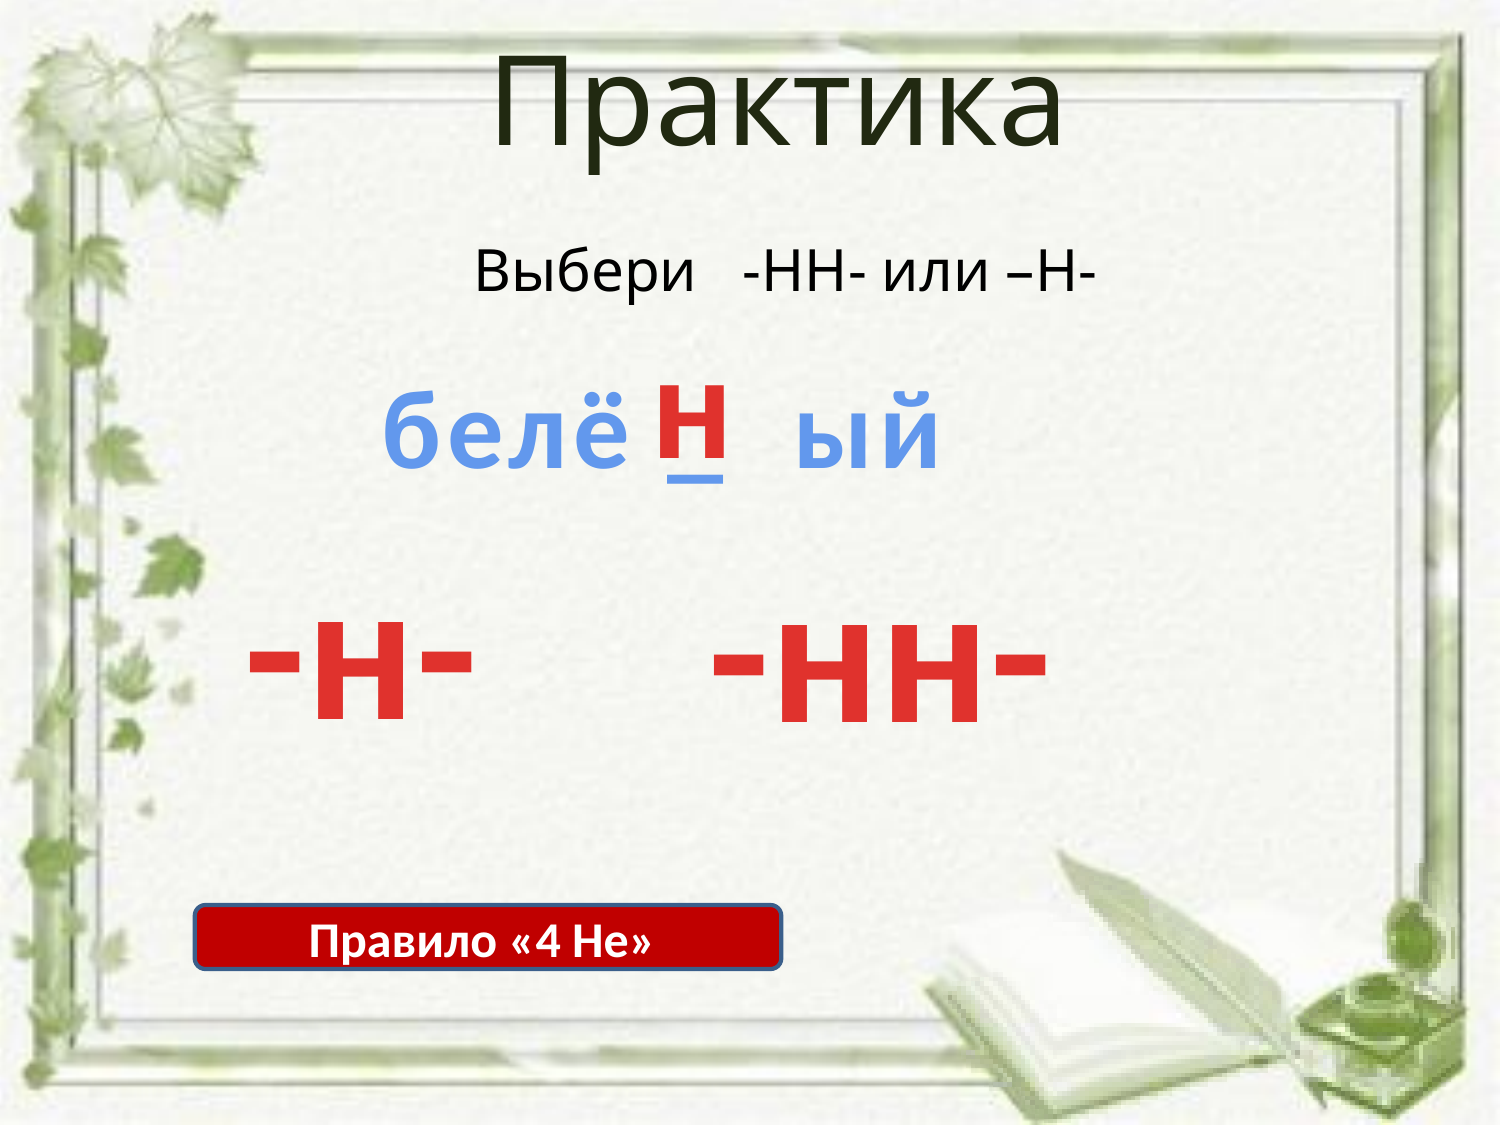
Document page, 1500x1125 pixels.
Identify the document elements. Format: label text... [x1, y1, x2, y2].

text_box Практика [209, 40, 1348, 152]
text_box белё _ ый [366, 348, 990, 499]
text_box н [637, 301, 749, 497]
text_box -нн- [693, 515, 1068, 771]
text_box Выбери -НН- или –Н- [458, 225, 1128, 311]
text_box Правило «4 Не» [192, 902, 784, 972]
picture [0, 0, 1500, 1125]
text_box -н- [229, 511, 494, 767]
